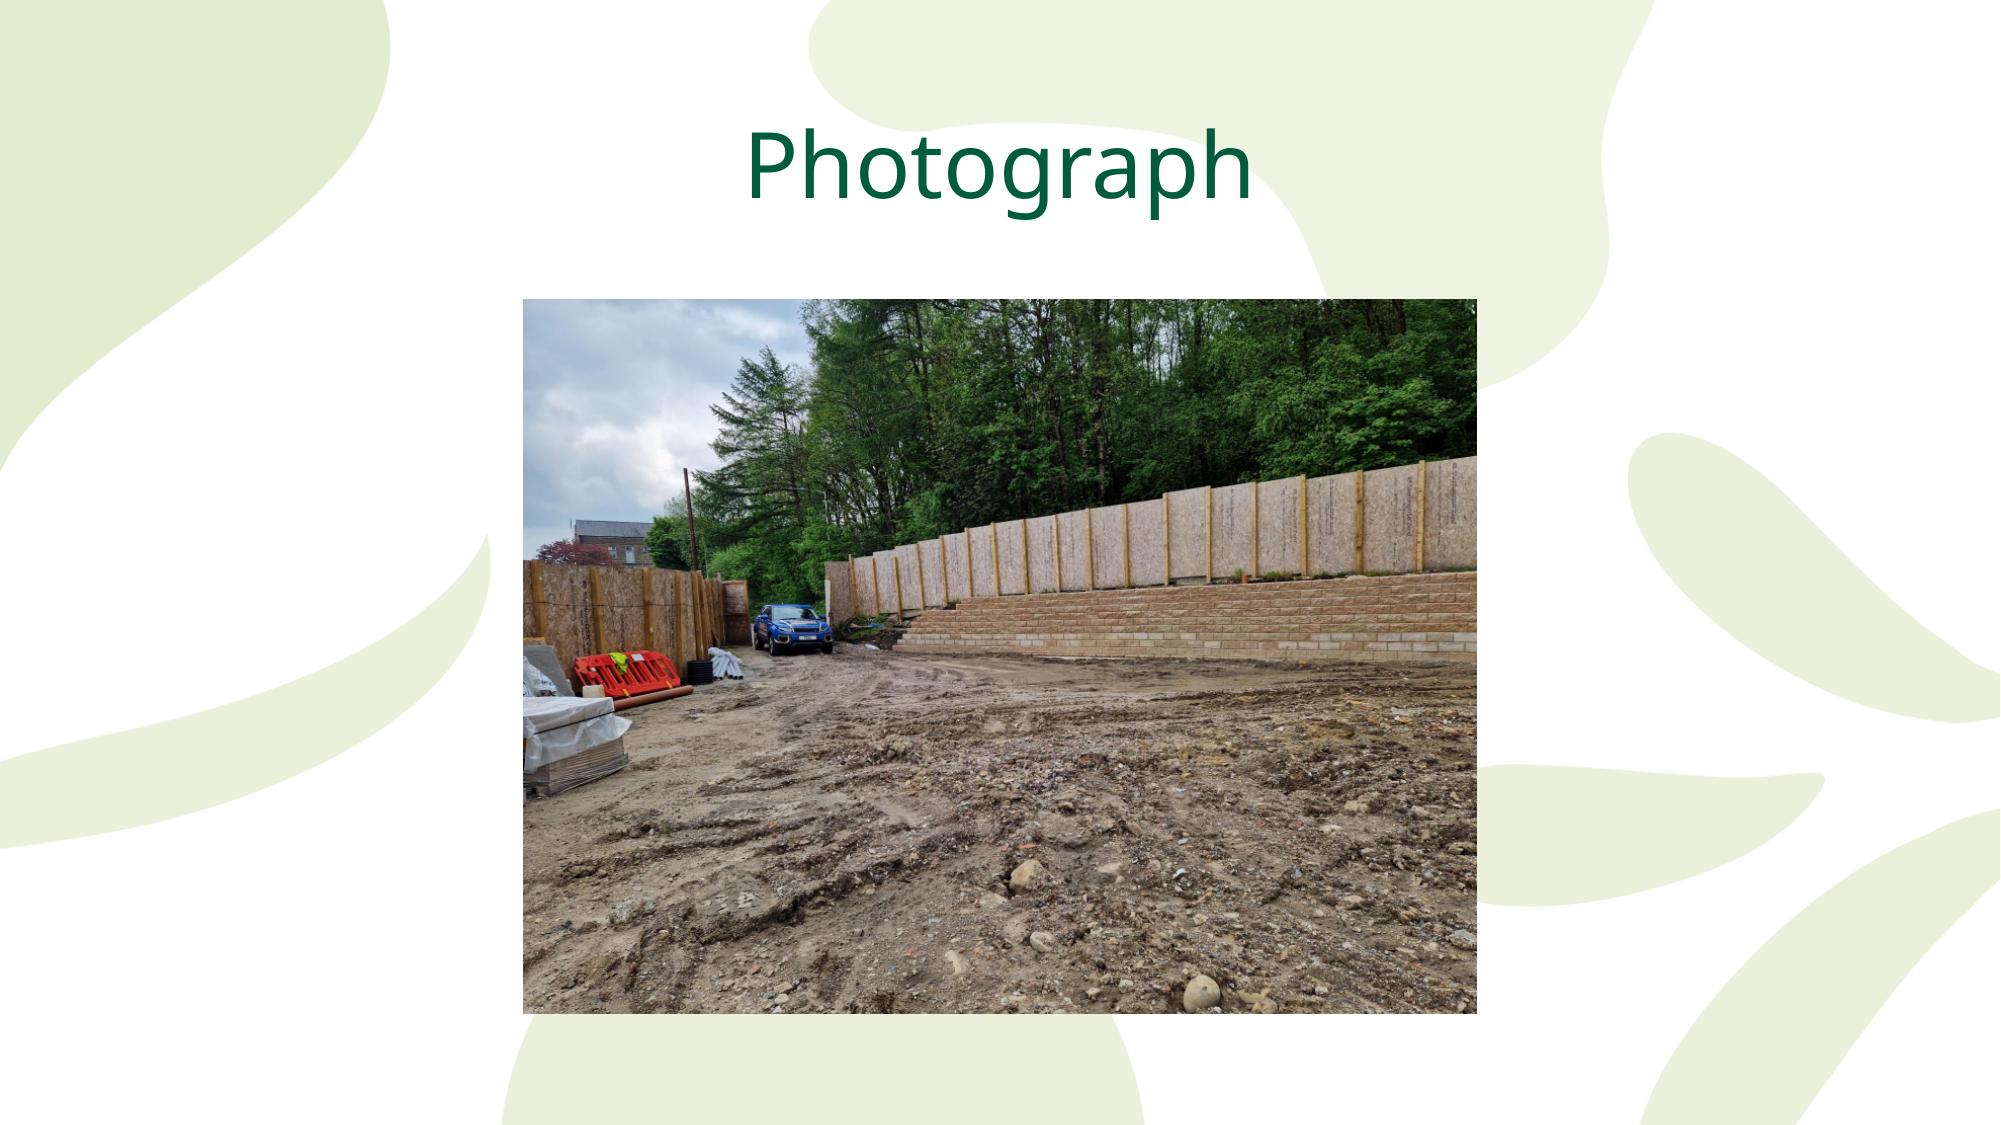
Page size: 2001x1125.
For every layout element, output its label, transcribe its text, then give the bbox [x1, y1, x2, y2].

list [523, 299, 1477, 1014]
picture [0, 0, 2001, 1125]
title Photograph [137, 59, 1863, 278]
